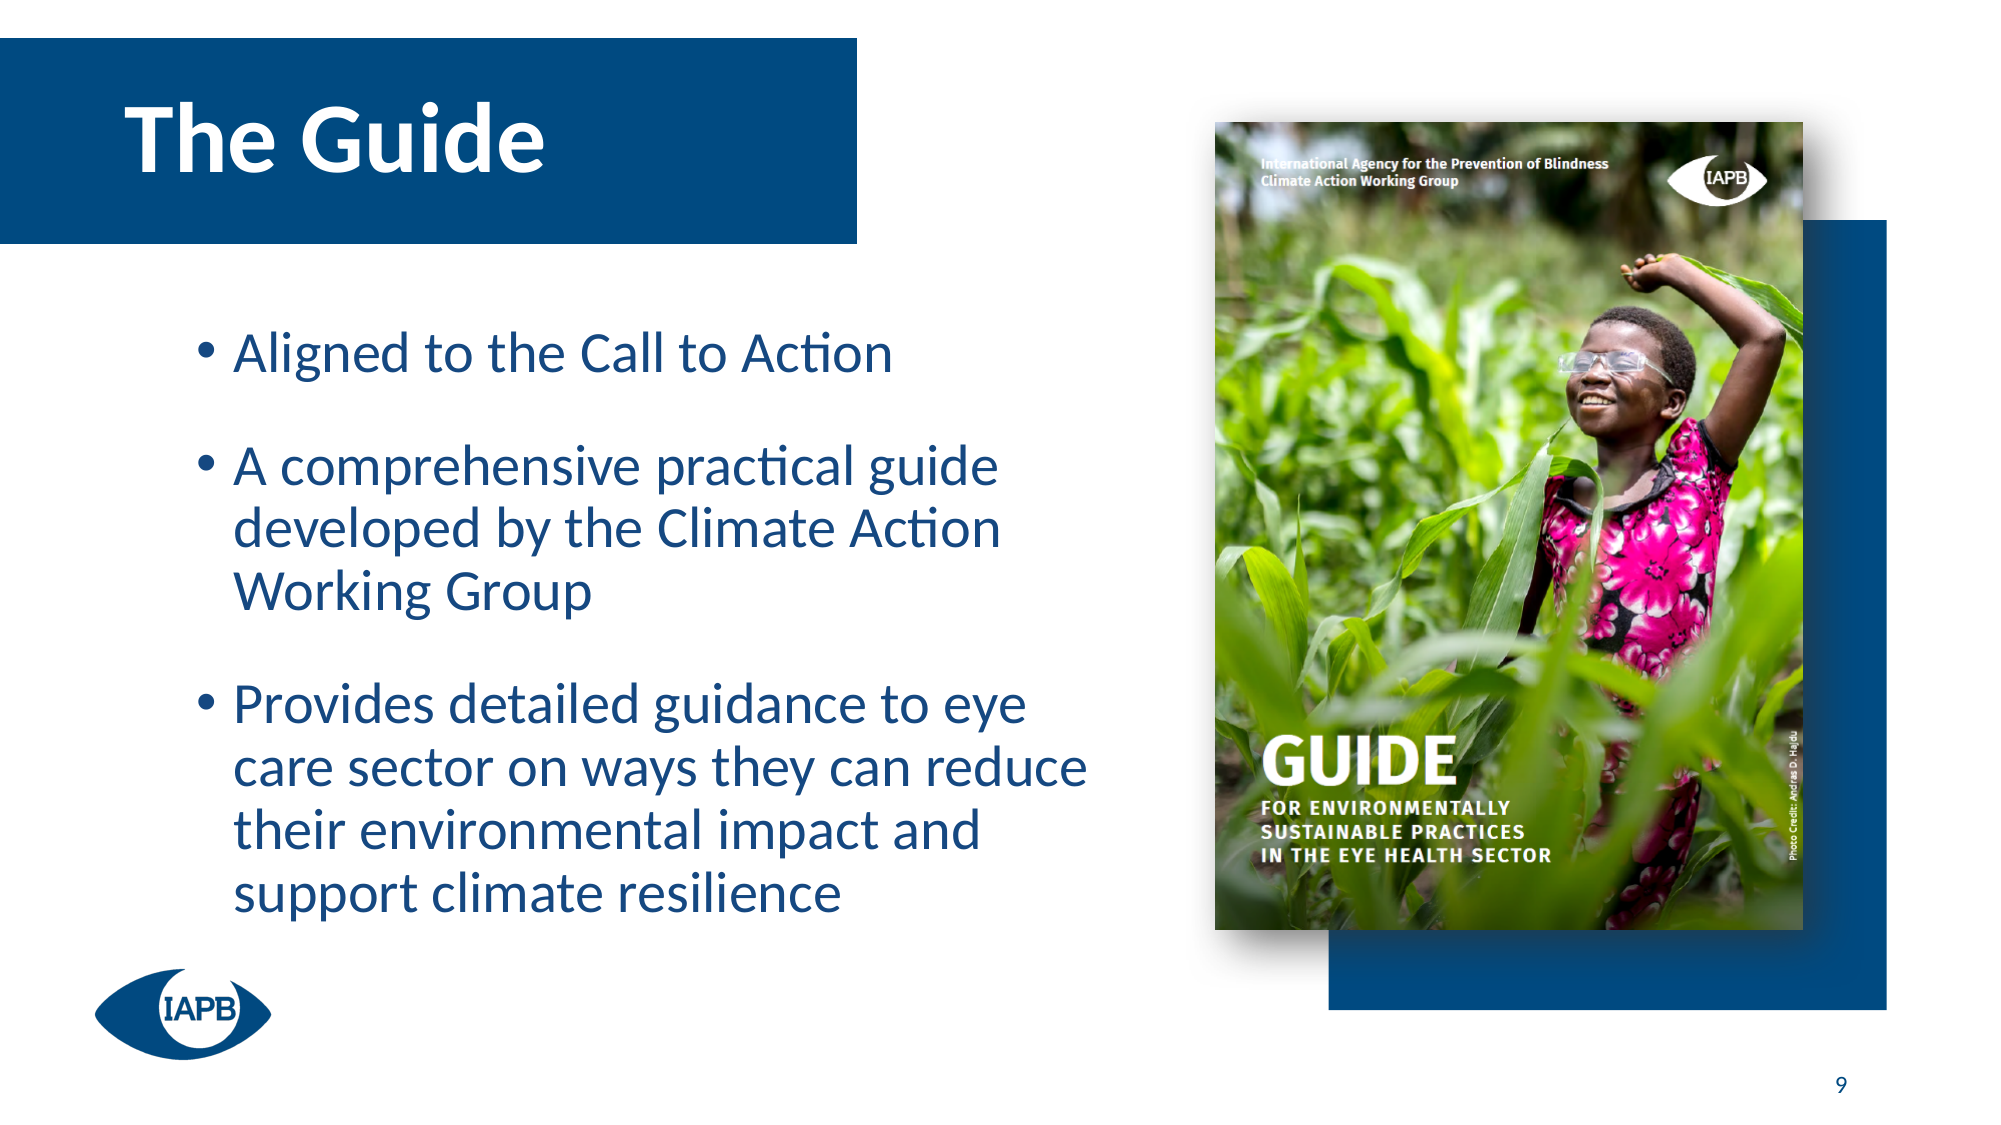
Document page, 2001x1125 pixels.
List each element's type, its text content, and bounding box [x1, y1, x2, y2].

list Aligned to the Call to Action A comprehensive practical guide developed by the Climate Action Working Group Provides detailed guidance to eye care sector on ways they can reduce their environmental impact and support climate resilience [181, 314, 1142, 1004]
picture [1215, 122, 1803, 930]
title The Guide [109, 36, 1071, 244]
text_box [0, 36, 859, 246]
picture [91, 963, 275, 1066]
slide_number 9 [1412, 1053, 1863, 1114]
text_box [1328, 219, 1888, 1011]
